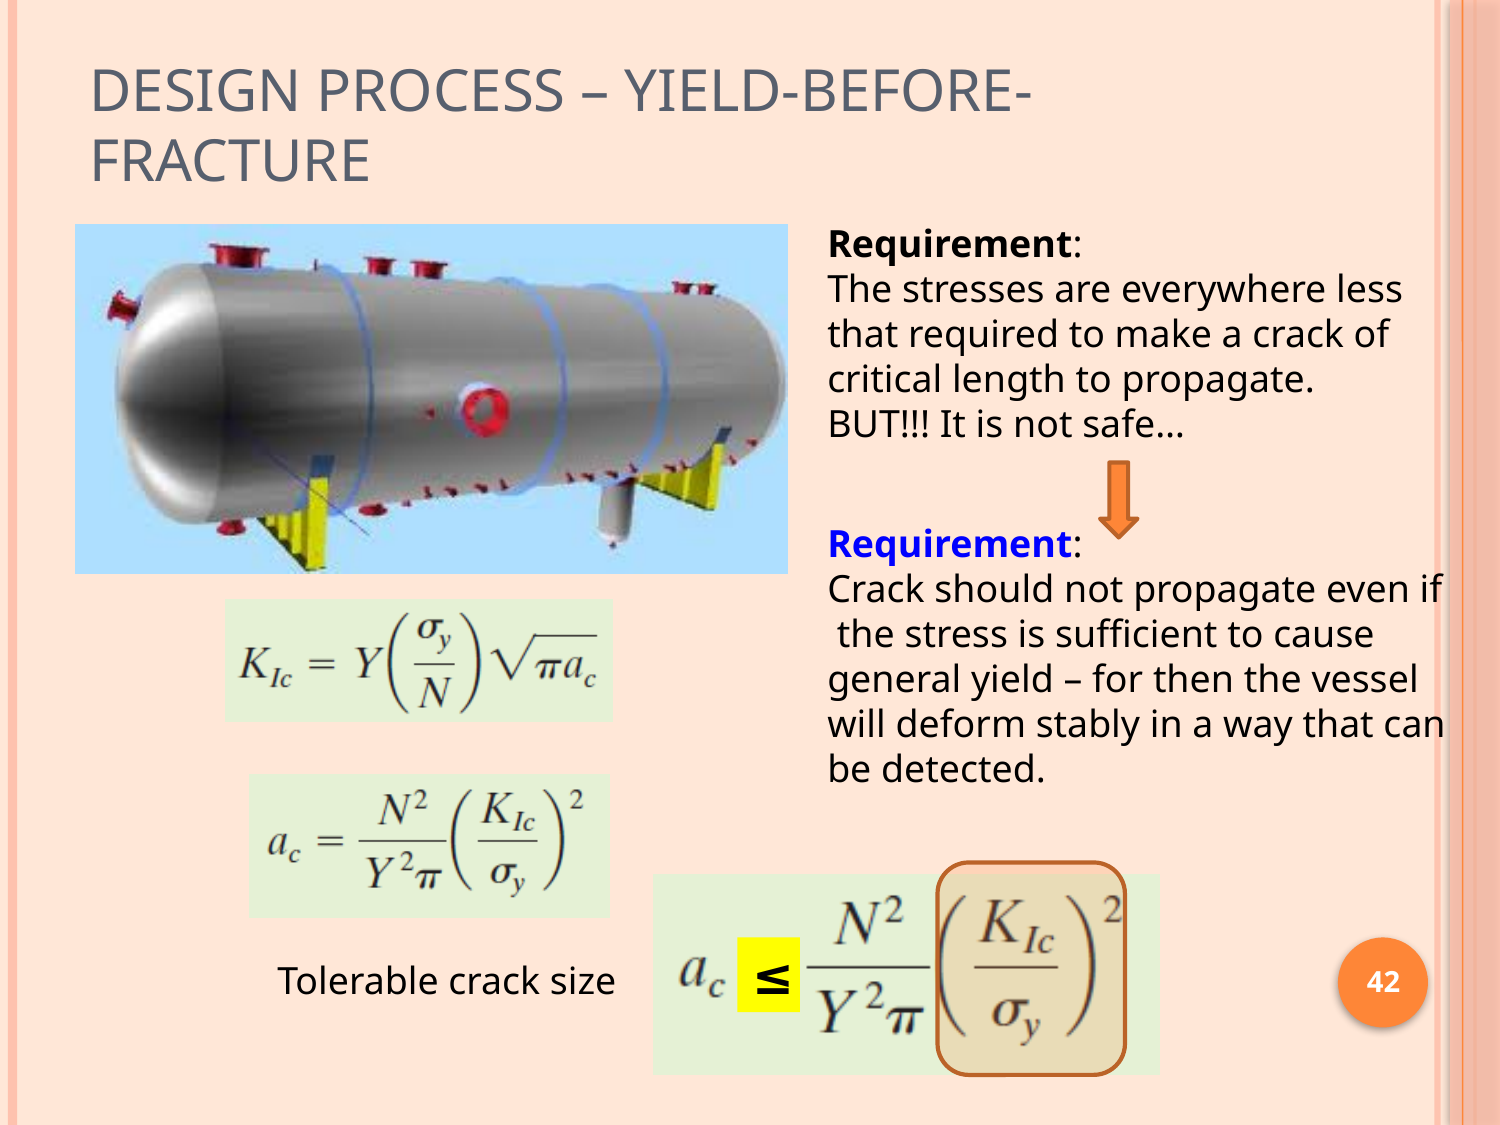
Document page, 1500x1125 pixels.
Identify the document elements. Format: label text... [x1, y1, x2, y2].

picture [74, 224, 788, 574]
text_box Requirement: Crack should not propagate even if the stress is sufficient to cause general yield – for then the vessel will deform stably in a way that can be detected. [812, 512, 1463, 798]
picture [224, 599, 613, 723]
text_box Requirement: The stresses are everywhere less that required to make a crack of critical length to propagate. BUT!!! It is not safe… [812, 212, 1463, 453]
slide_number 42 [1333, 940, 1434, 1027]
title Design process – yield-before-fracture [75, 45, 1300, 200]
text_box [653, 874, 1160, 1076]
text_box Tolerable crack size [262, 949, 647, 1010]
text_box [1107, 460, 1131, 512]
text_box [944, 860, 1119, 871]
picture [249, 774, 610, 918]
